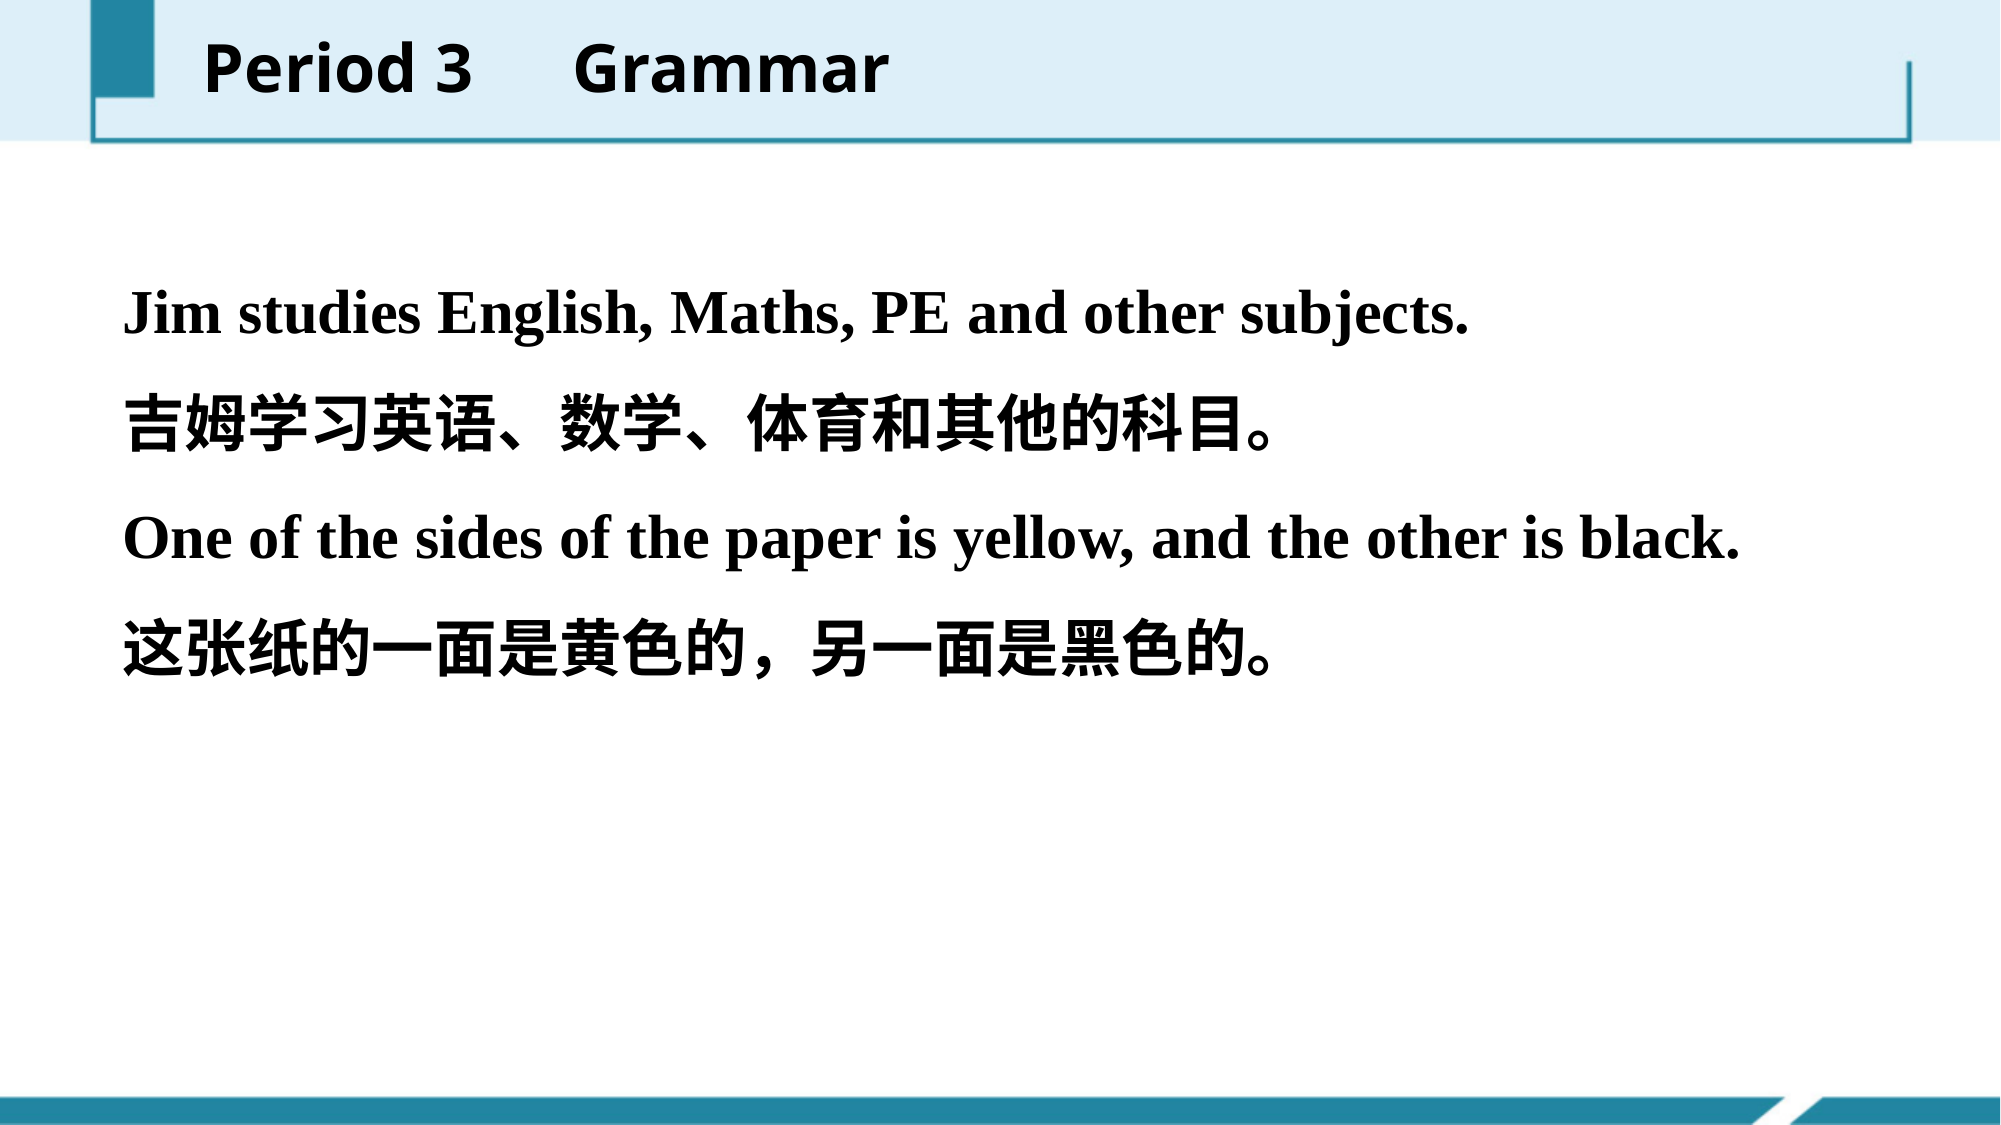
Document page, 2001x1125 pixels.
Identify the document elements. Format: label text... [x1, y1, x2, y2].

text_box Jim studies English, Maths, PE and other subjects. 吉姆学习英语、数学、体育和其他的科目。 One of the sides of the paper is yellow, and the other is black. 这张纸的一面是黄色的，另一面是黑色的。 [107, 226, 1948, 691]
text_box Period 3 Grammar [187, 18, 906, 114]
picture [0, 0, 2001, 1125]
